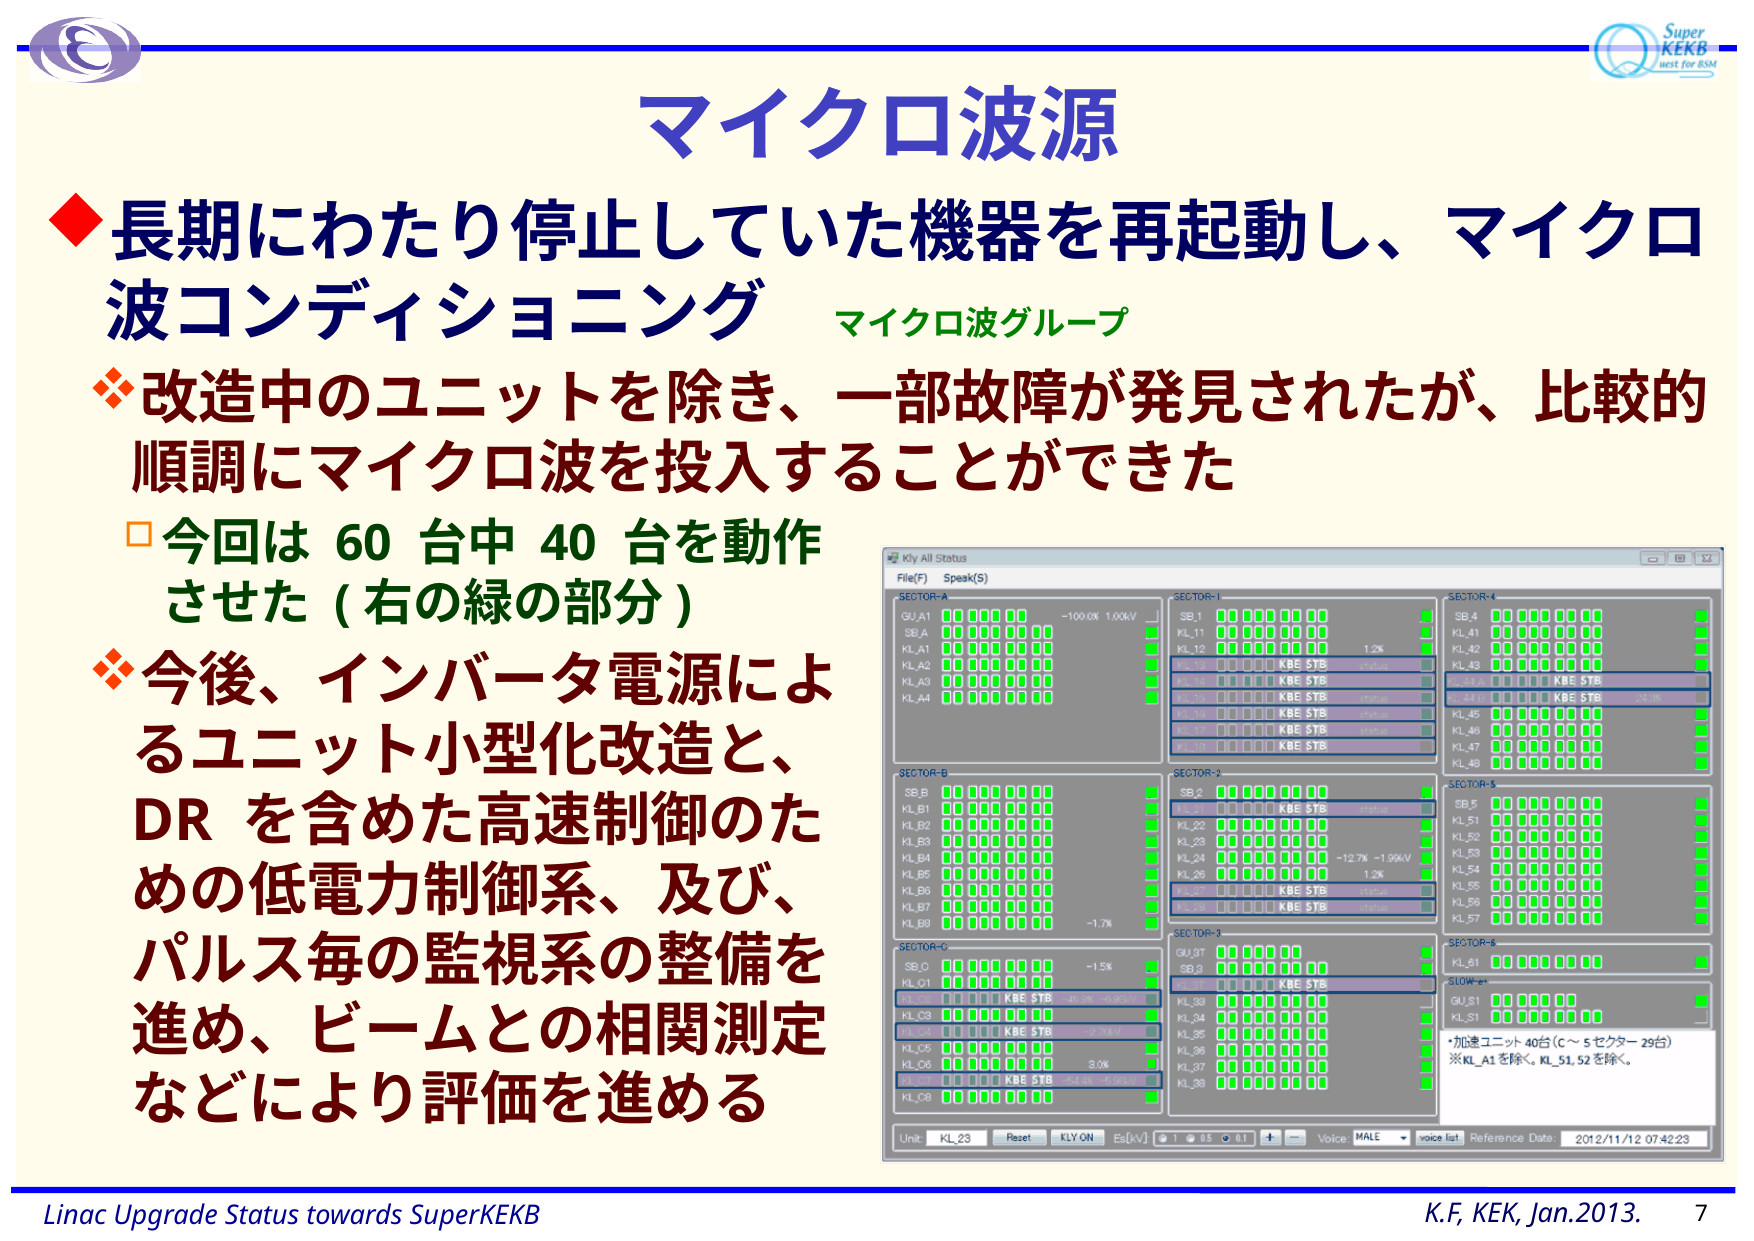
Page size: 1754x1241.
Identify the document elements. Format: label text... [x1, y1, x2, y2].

slide_number 7 [1621, 1189, 1725, 1232]
title マイクロ波源 [26, 63, 1727, 180]
picture [879, 543, 1727, 1166]
list 長期にわたり停止していた機器を再起動し、マイクロ波コンディショニング マイクロ波グループ 改造中のユニットを除き、一部故障が発見されたが、比較的順調にマイクロ波を投入することができた 今回は 60 台中 40 台を動作 させた (右の緑の部分) 今後、インバータ電源によ るユニット小型化改造と、 DR を含めた高速制御のた めの低電力制御系、及び、 パルス毎の監視系の整備を 進め、ビームとの相関測定 などにより評価を進める [26, 180, 1754, 1192]
